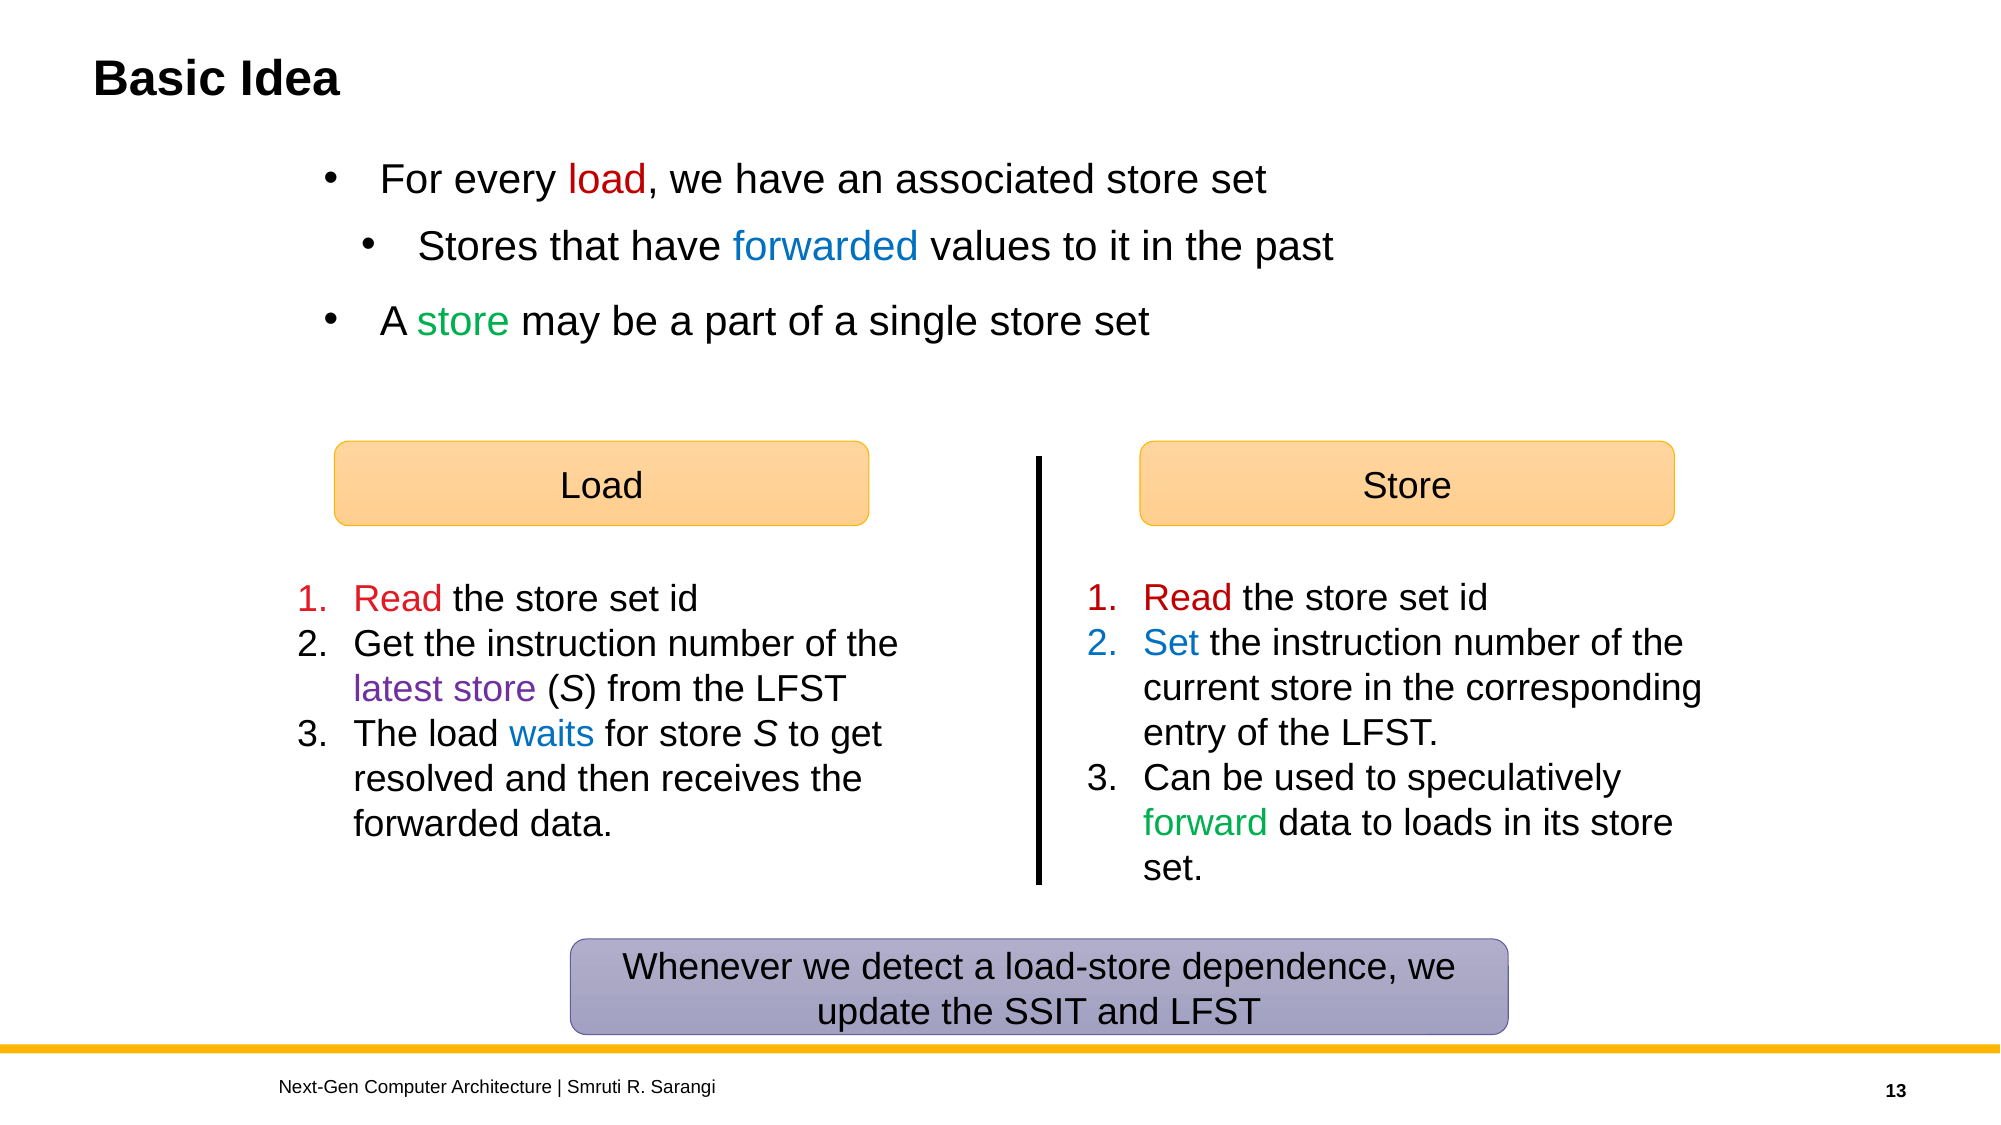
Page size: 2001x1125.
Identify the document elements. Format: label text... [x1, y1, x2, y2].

text_box Whenever we detect a load-store dependence, we update the SSIT and LFST [569, 938, 1509, 1036]
list For every load, we have an associated store set Stores that have forwarded values to it in the past A store may be a part of a single store set [308, 144, 1657, 408]
text_box Read the store set id Set the instruction number of the current store in the corresponding entry of the LFST. Can be used to speculatively forward data to loads in its store set. [1072, 565, 1724, 896]
text_box Load [333, 440, 870, 527]
text_box Read the store set id Get the instruction number of the latest store (S) from the LFST The load waits for store S to get resolved and then receives the forwarded data. [282, 566, 934, 852]
slide_number 13 [1711, 1071, 1922, 1109]
footer Next-Gen Computer Architecture | Smruti R. Sarangi [263, 1067, 1464, 1105]
text_box Store [1139, 440, 1675, 527]
title Basic Idea [78, 45, 1578, 180]
